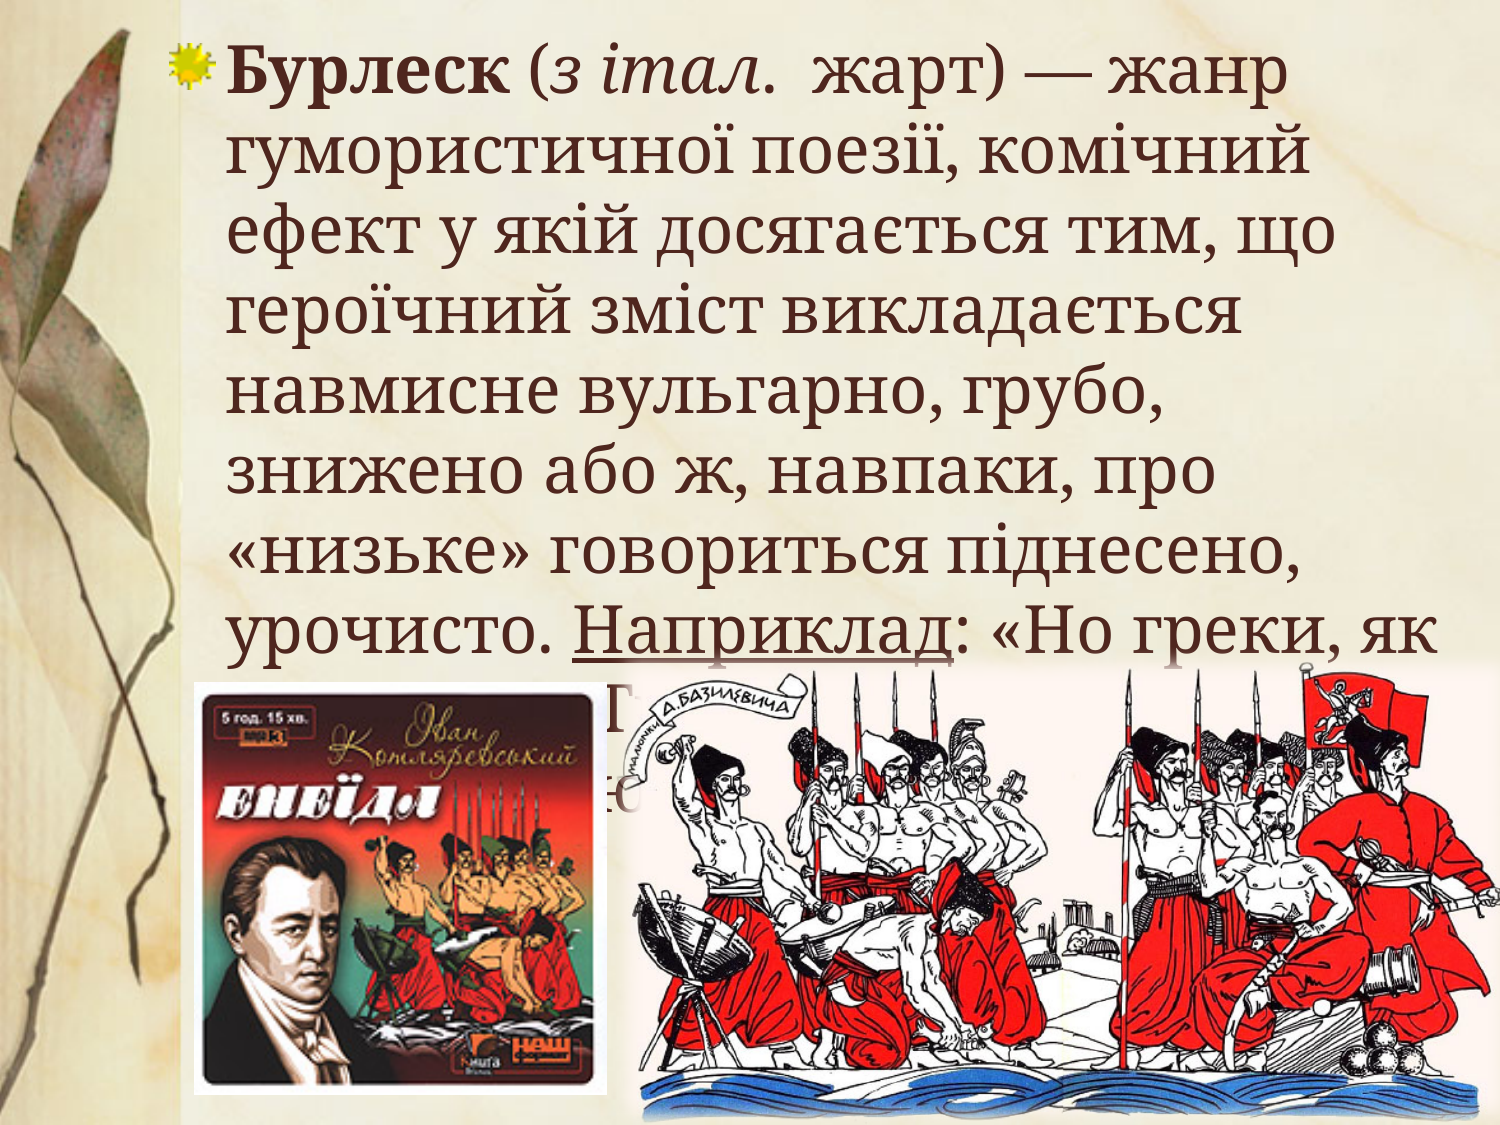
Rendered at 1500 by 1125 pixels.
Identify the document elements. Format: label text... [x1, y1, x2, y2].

list Бурлеск (з італ. жарт) — жанр гумористичної поезії, комічний ефект у якій досягається тим, що героїчний зміст викладається навмисне вульгарно, грубо, знижено або ж, навпаки, про «низьке» говориться піднесено, урочисто. Наприклад: «Но греки, як спаливши Трою, Зробили з неї скирту гною». [154, 19, 1495, 762]
picture [0, 0, 1500, 1125]
